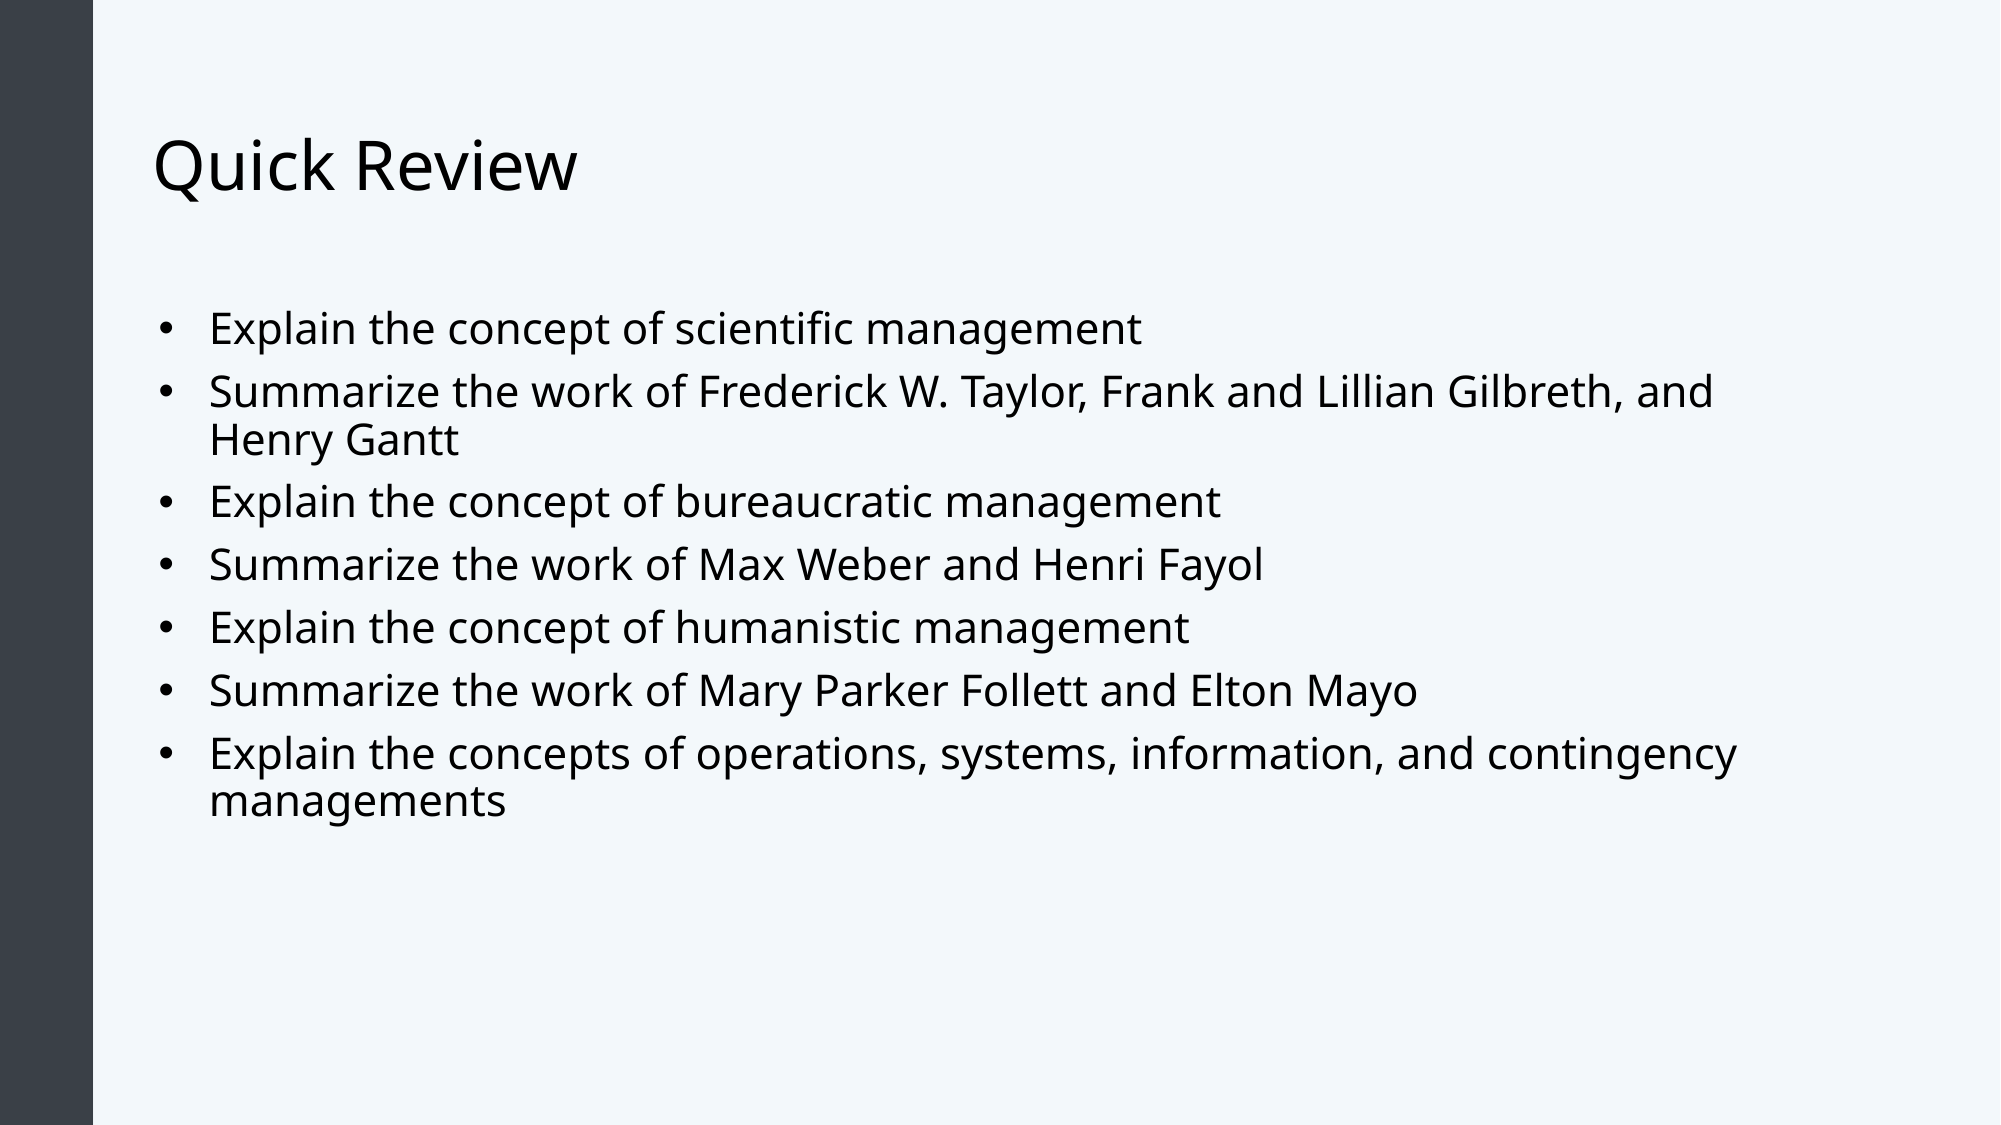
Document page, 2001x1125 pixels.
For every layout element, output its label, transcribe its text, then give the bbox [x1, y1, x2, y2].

list Explain the concept of scientific management Summarize the work of Frederick W. Taylor, Frank and Lillian Gilbreth, and Henry Gantt Explain the concept of bureaucratic management Summarize the work of Max Weber and Henri Fayol Explain the concept of humanistic management Summarize the work of Mary Parker Follett and Elton Mayo Explain the concepts of operations, systems, information, and contingency managements [137, 299, 1863, 1014]
title Quick Review [137, 59, 1863, 278]
